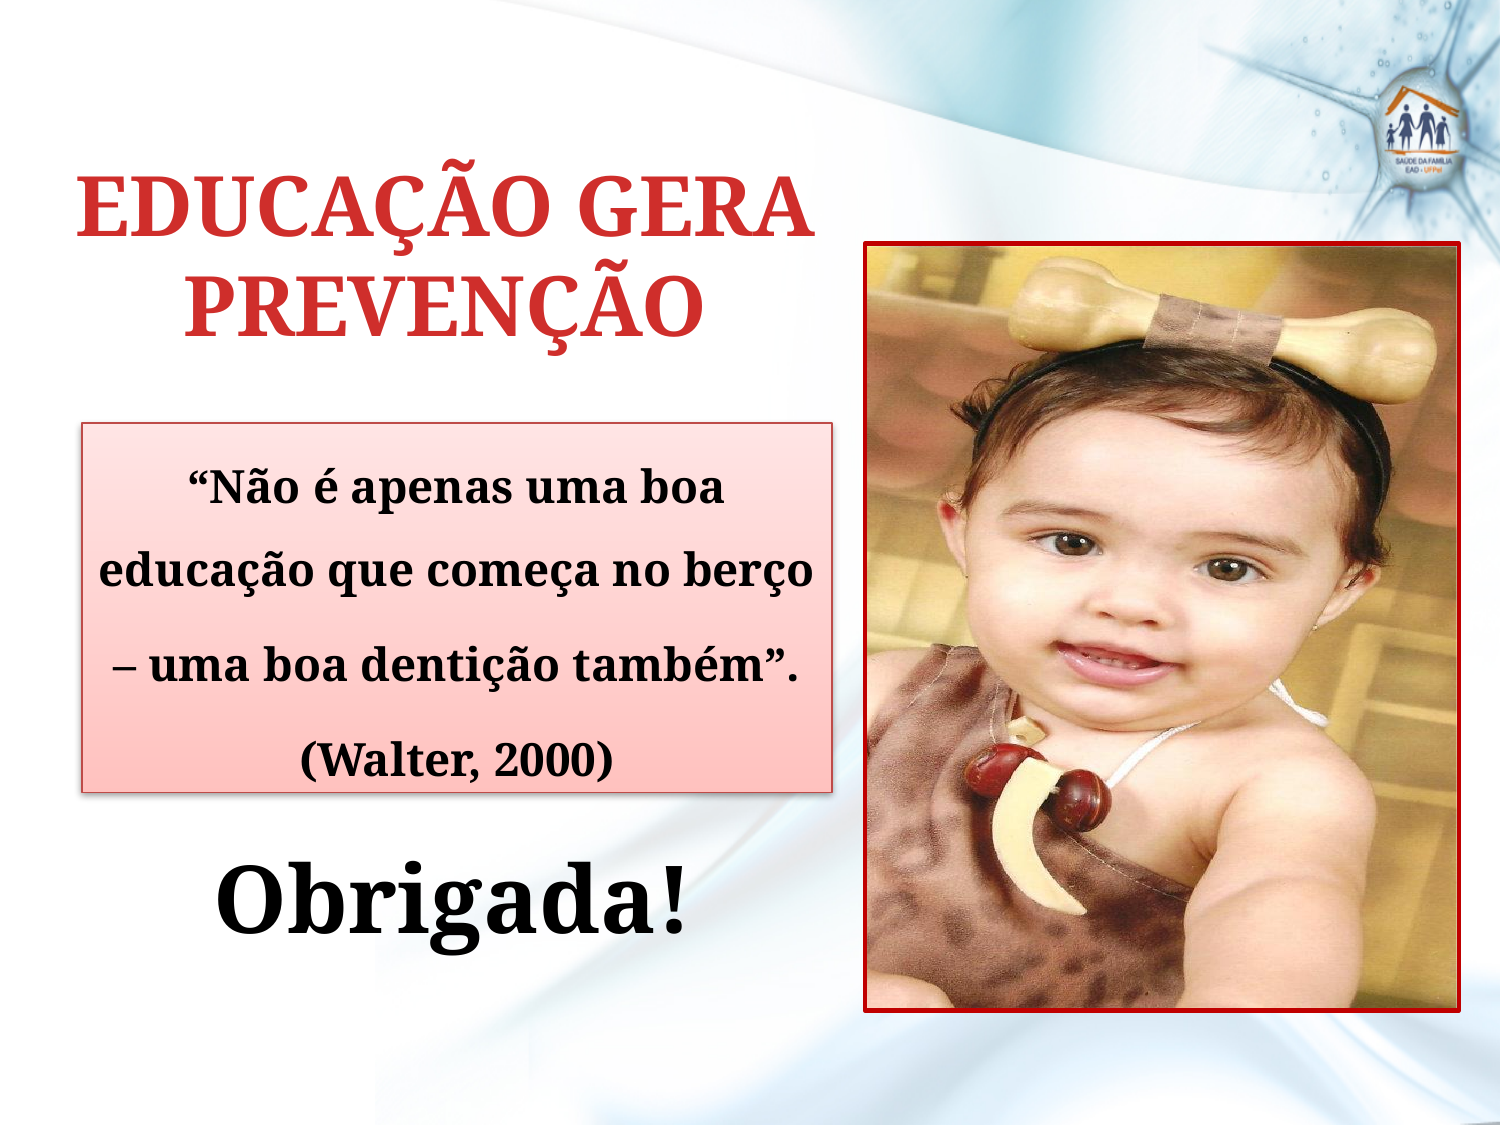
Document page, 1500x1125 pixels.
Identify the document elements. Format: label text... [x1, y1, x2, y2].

text_box “Não é apenas uma boa educação que começa no berço – uma boa dentição também”. (Walter, 2000) [81, 422, 833, 793]
picture [375, 0, 1500, 1125]
text_box Obrigada! [199, 832, 727, 960]
text_box EDUCAÇÃO GERA PREVENÇÃO [46, 146, 845, 362]
